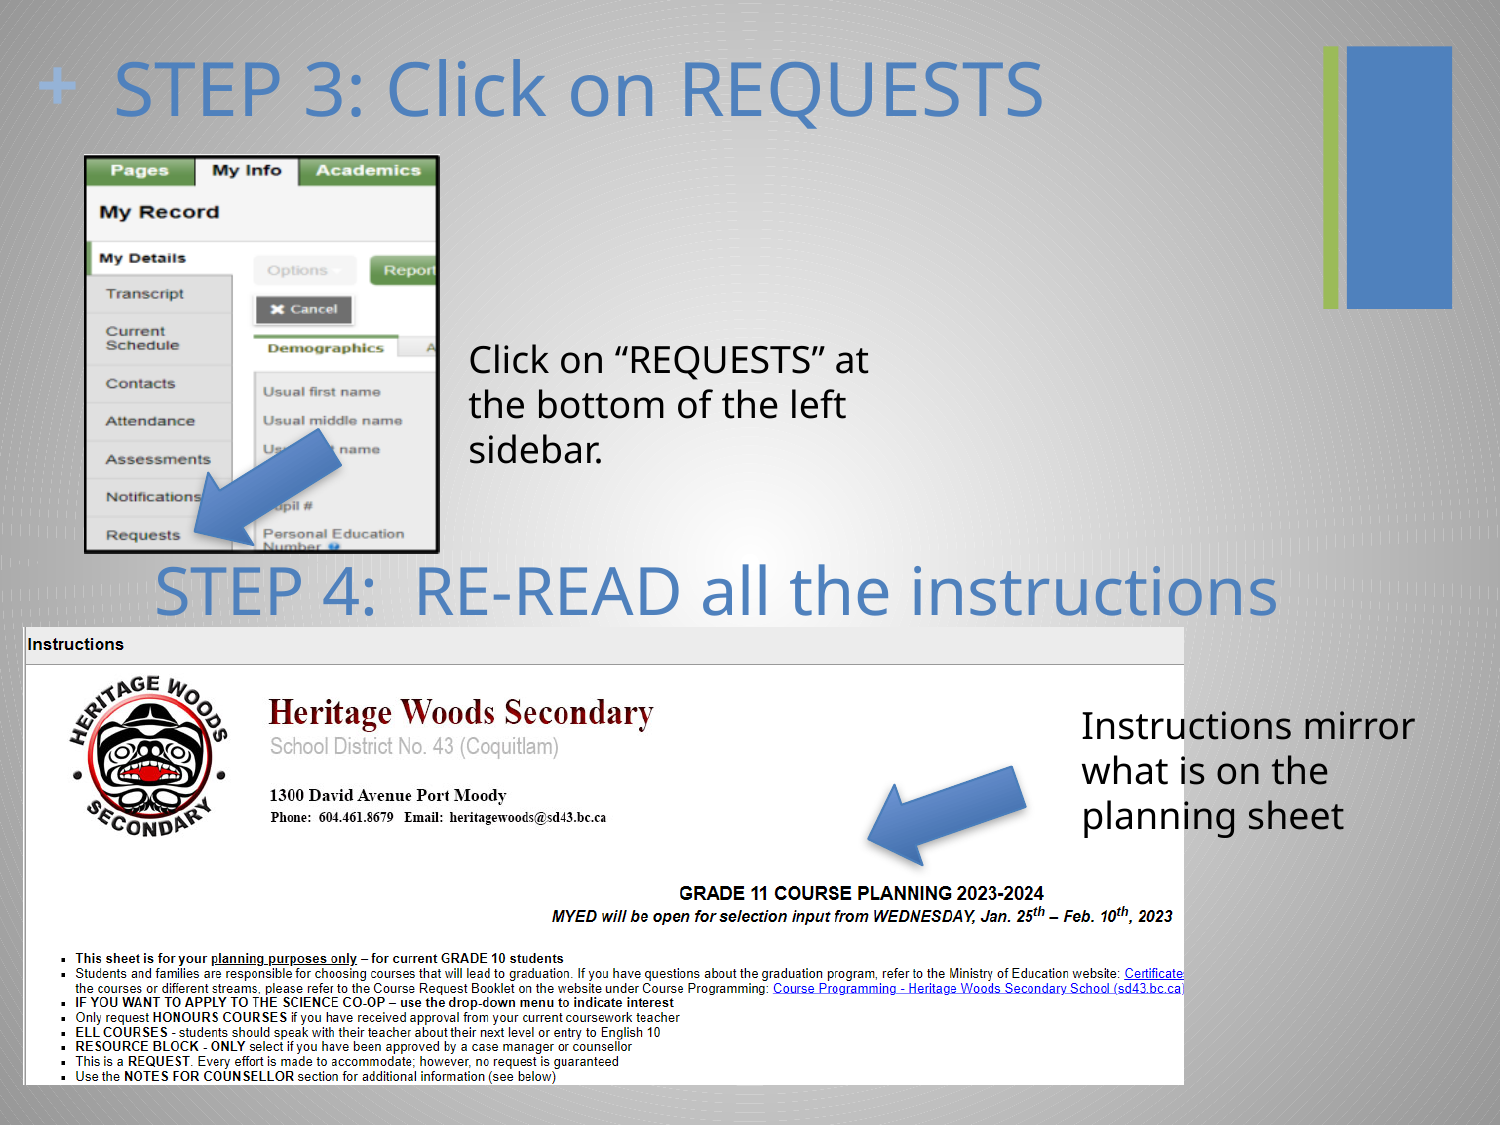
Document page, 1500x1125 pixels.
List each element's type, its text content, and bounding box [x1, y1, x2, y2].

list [83, 153, 441, 555]
text_box Click on “REQUESTS” at the bottom of the left sidebar. [453, 328, 885, 479]
picture [22, 627, 1185, 1085]
text_box Instructions mirror what is on the planning sheet [1191, 694, 1481, 845]
title STEP 3: Click on REQUESTS [98, 34, 1339, 218]
text_box STEP 4: RE-READ all the instructions [139, 540, 1298, 658]
